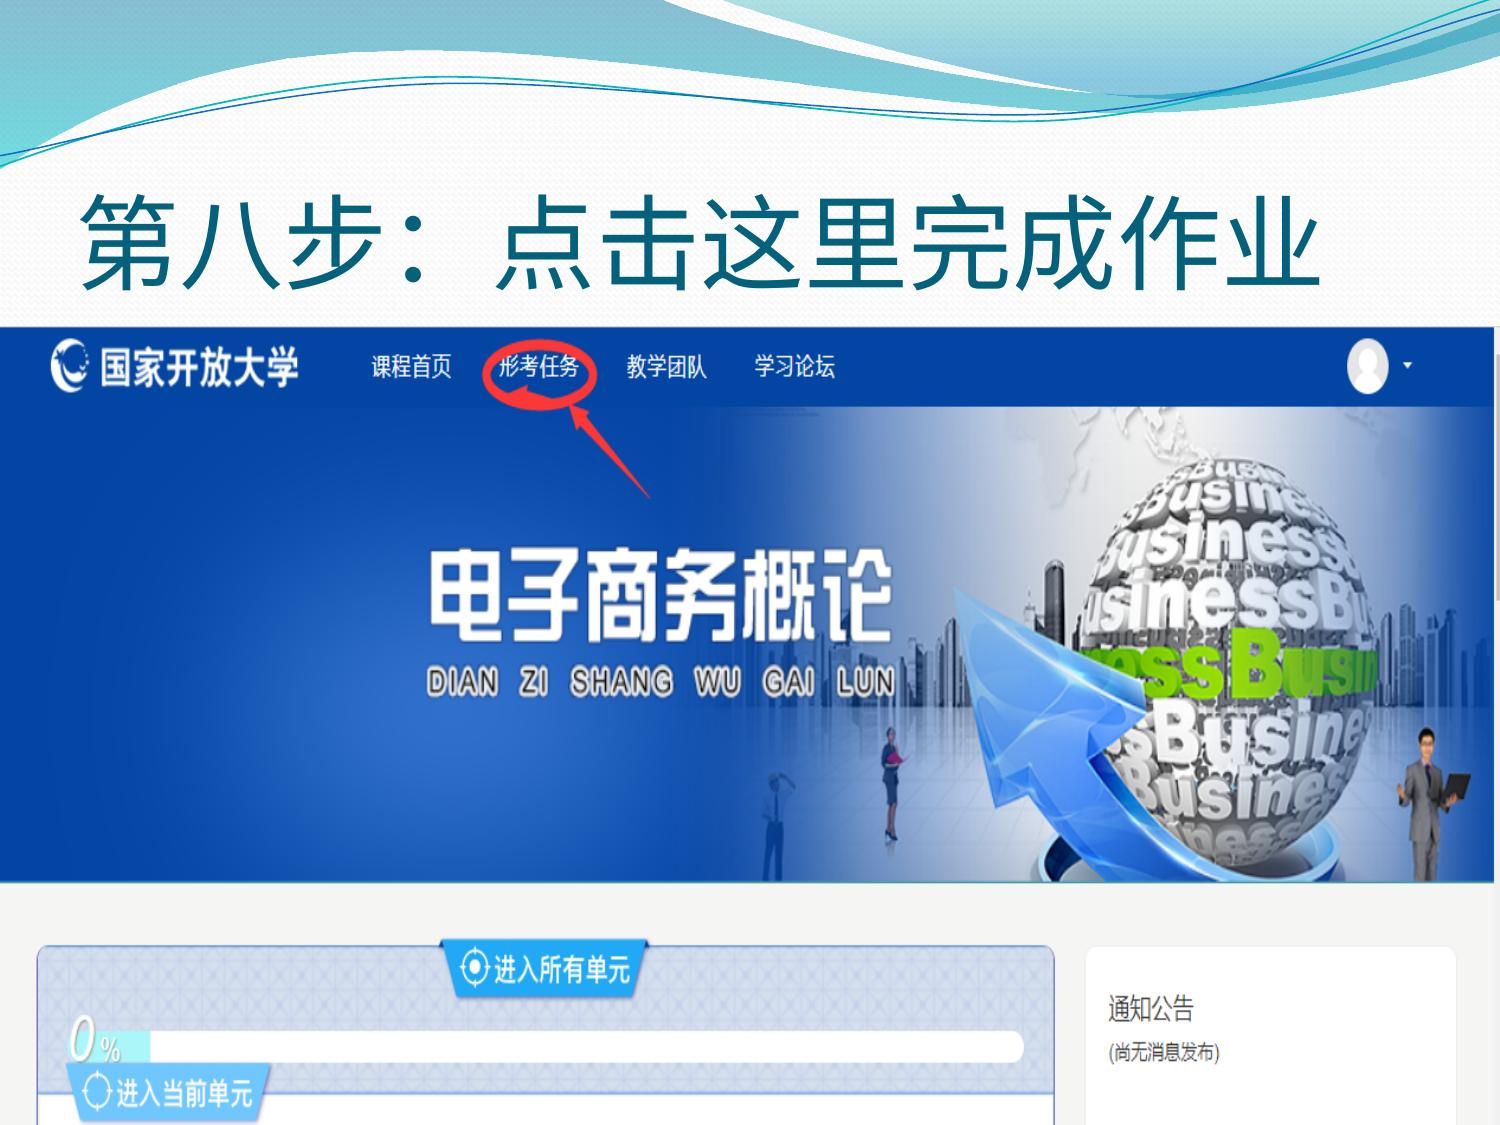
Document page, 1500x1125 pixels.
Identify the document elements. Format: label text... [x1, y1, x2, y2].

picture [0, 326, 1500, 1125]
title 第八步：点击这里完成作业 [75, 115, 1425, 303]
